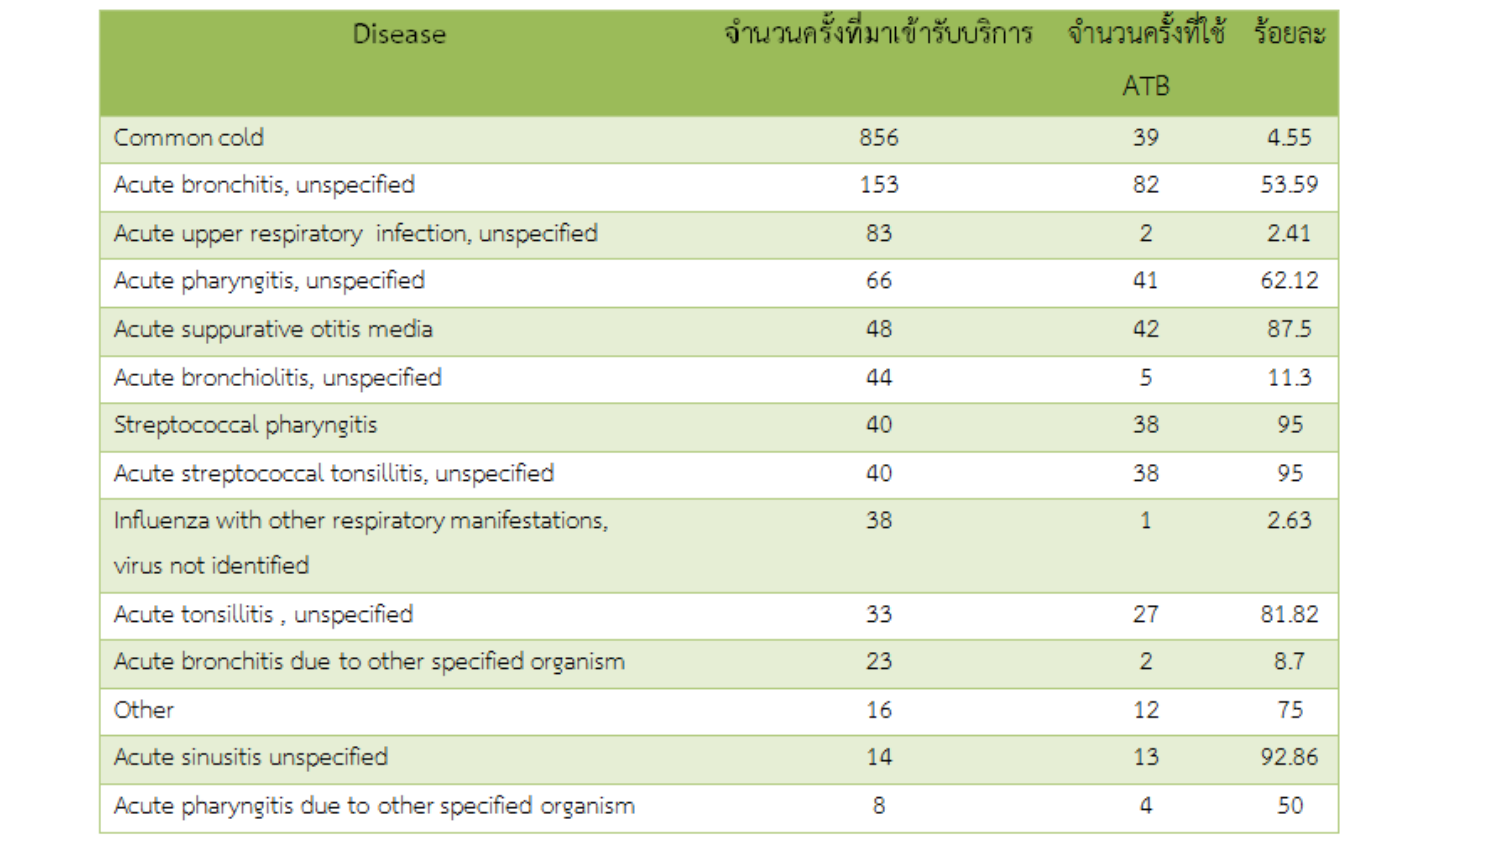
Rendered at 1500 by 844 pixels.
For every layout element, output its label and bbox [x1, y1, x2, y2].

picture [90, 0, 1348, 844]
